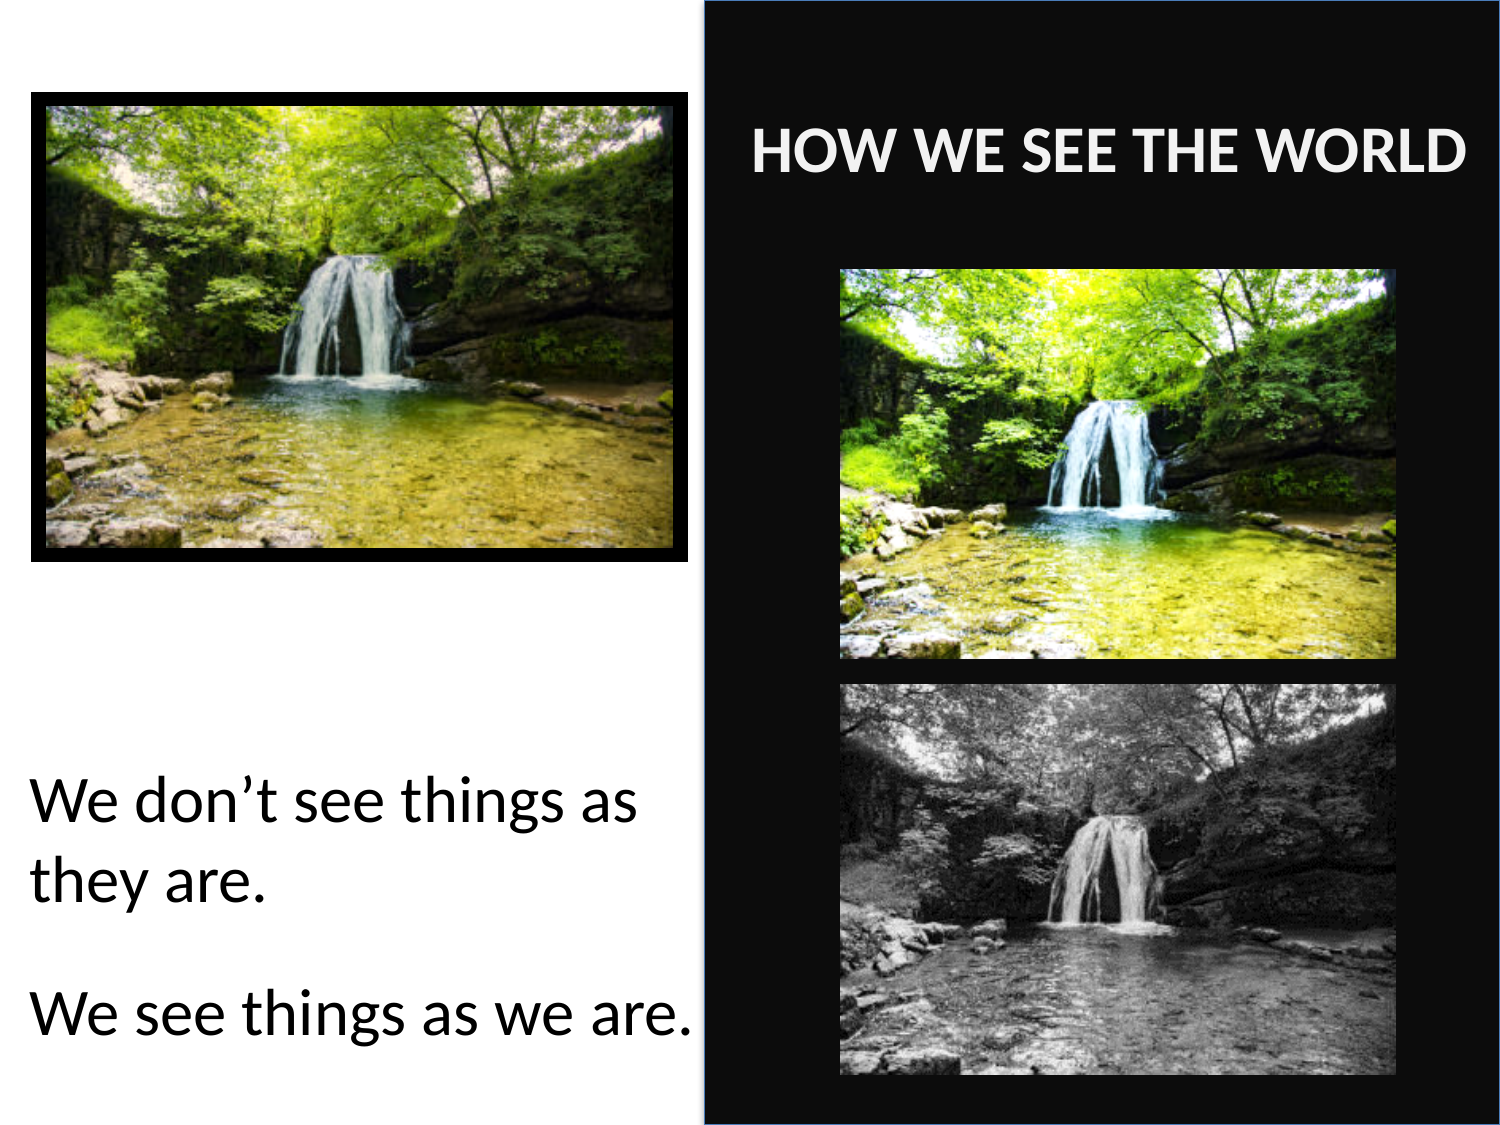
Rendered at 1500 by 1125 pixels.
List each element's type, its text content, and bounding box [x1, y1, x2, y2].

text_box We see things as we are. [14, 960, 738, 1075]
text_box We don’t see things as they are. [14, 747, 759, 925]
picture [840, 684, 1396, 1075]
picture [840, 268, 1396, 660]
title HOW WE SEE THE WORLD [736, 72, 1500, 221]
text_box [704, 0, 1500, 1125]
picture [45, 106, 674, 548]
